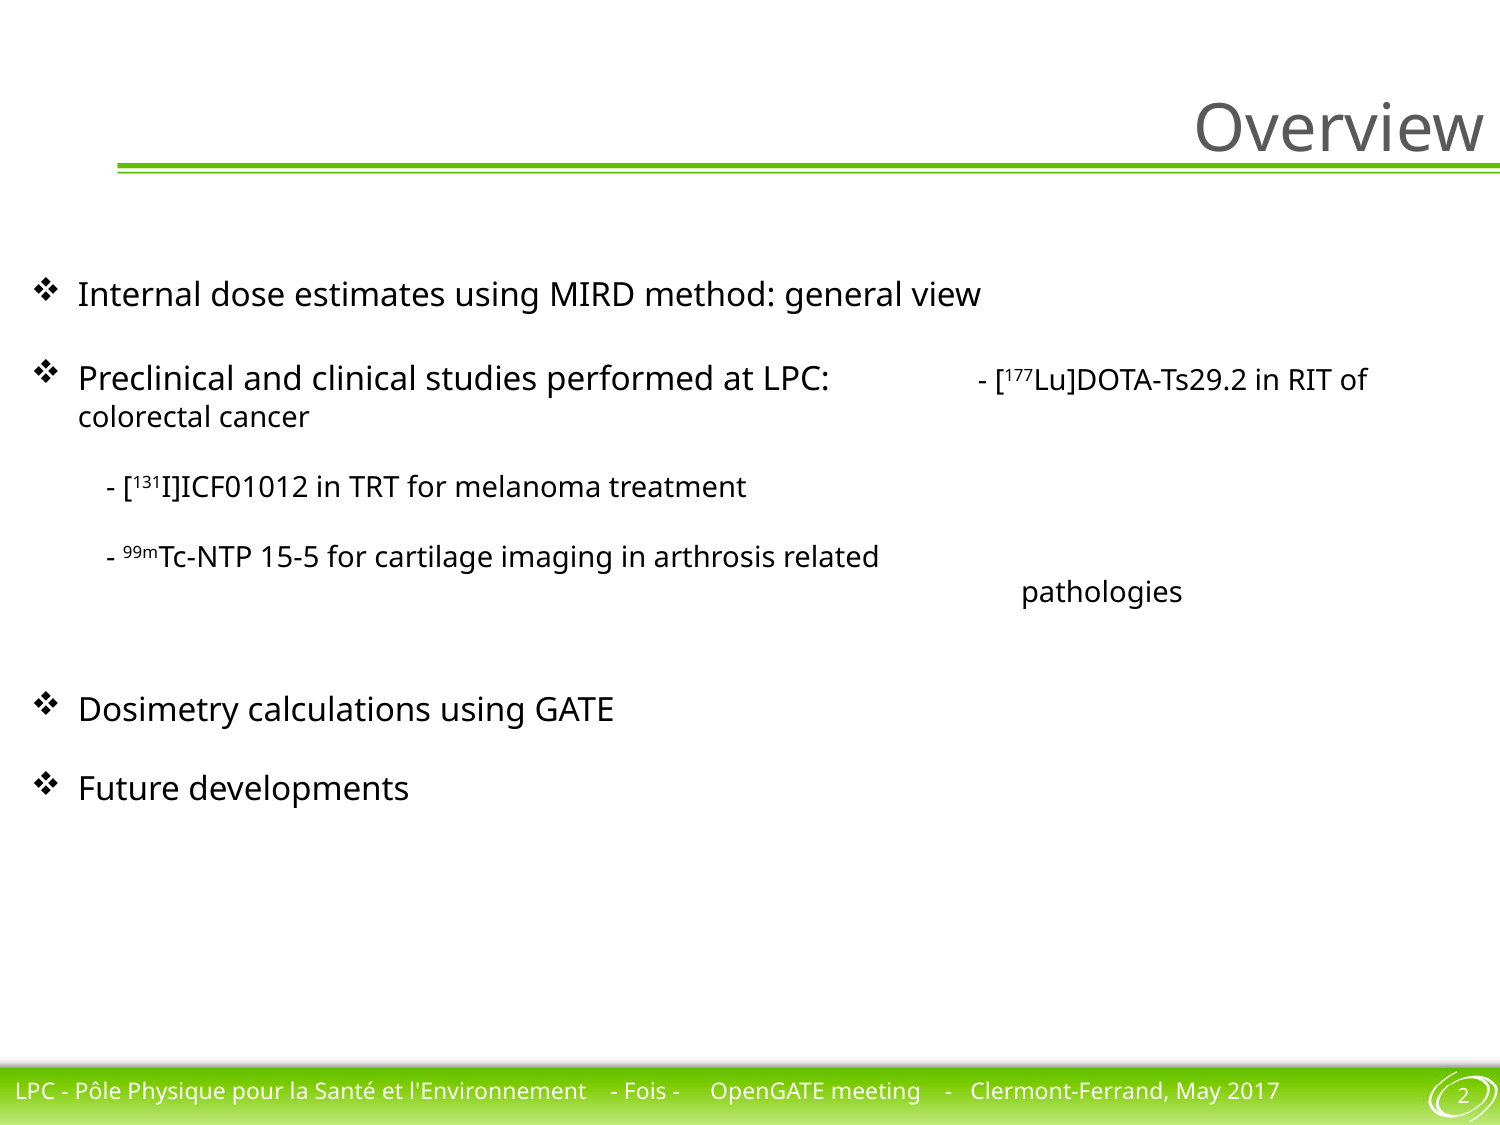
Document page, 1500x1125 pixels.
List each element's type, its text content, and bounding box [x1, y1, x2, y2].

slide_number 2 [1442, 1074, 1480, 1106]
picture [0, 0, 1500, 1125]
text_box Internal dose estimates using MIRD method: general view Preclinical and clinical studies performed at LPC: - [177Lu]DOTA-Ts29.2 in RIT of colorectal cancer - [131I]ICF01012 in TRT for melanoma treatment - 99mTc-NTP 15-5 for cartilage imaging in arthrosis related pathologies Dosimetry calculations using GATE Future developments [16, 265, 1480, 850]
title Overview [112, 19, 1500, 173]
text_box LPC - Pôle Physique pour la Santé et l'Environnement - Fois - OpenGATE meeting - Clermont-Ferrand, May 2017 [0, 1069, 1424, 1124]
